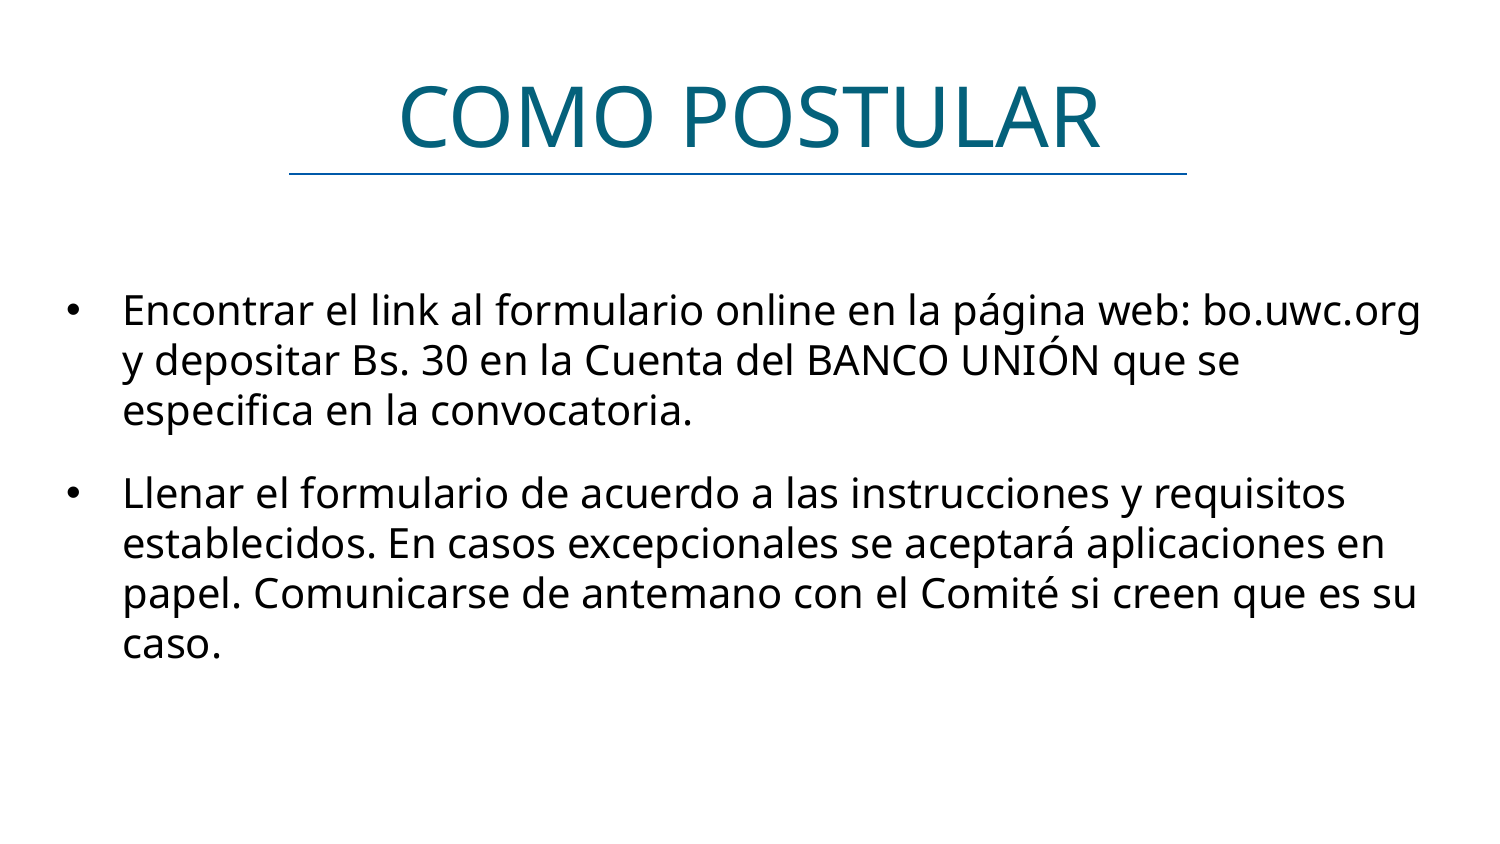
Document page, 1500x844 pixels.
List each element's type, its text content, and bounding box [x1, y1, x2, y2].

list Encontrar el link al formulario online en la página web: bo.uwc.org y depositar Bs. 30 en la Cuenta del BANCO UNIÓN que se especifica en la convocatoria. Llenar el formulario de acuerdo a las instrucciones y requisitos establecidos. En casos excepcionales se aceptará aplicaciones en papel. Comunicarse de antemano con el Comité si creen que es su caso. [51, 185, 1449, 734]
title COMO POSTULAR [51, 48, 1449, 180]
